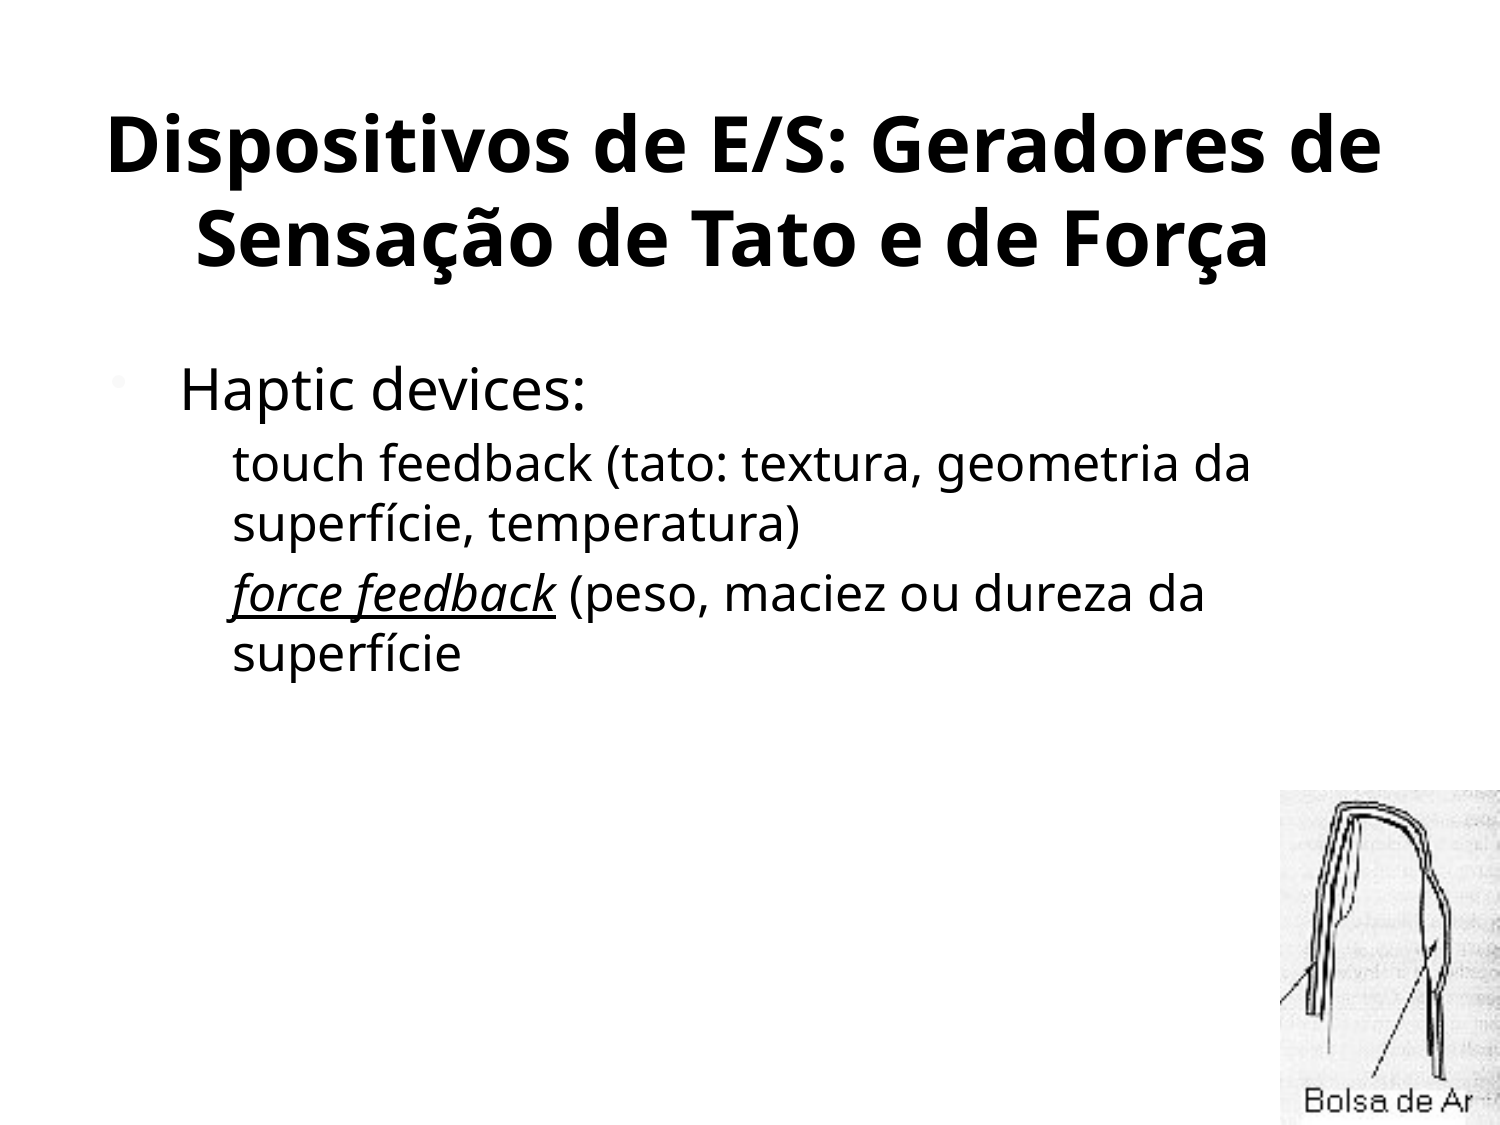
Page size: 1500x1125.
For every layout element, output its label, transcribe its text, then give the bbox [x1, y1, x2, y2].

list Haptic devices: touch feedback (tato: textura, geometria da superfície, temperatura) force feedback (peso, maciez ou dureza da superfície) [75, 262, 1425, 1035]
picture [1279, 790, 1500, 1125]
title Dispositivos de E/S: Geradores de Sensação de Tato e de Força [76, 51, 1412, 262]
